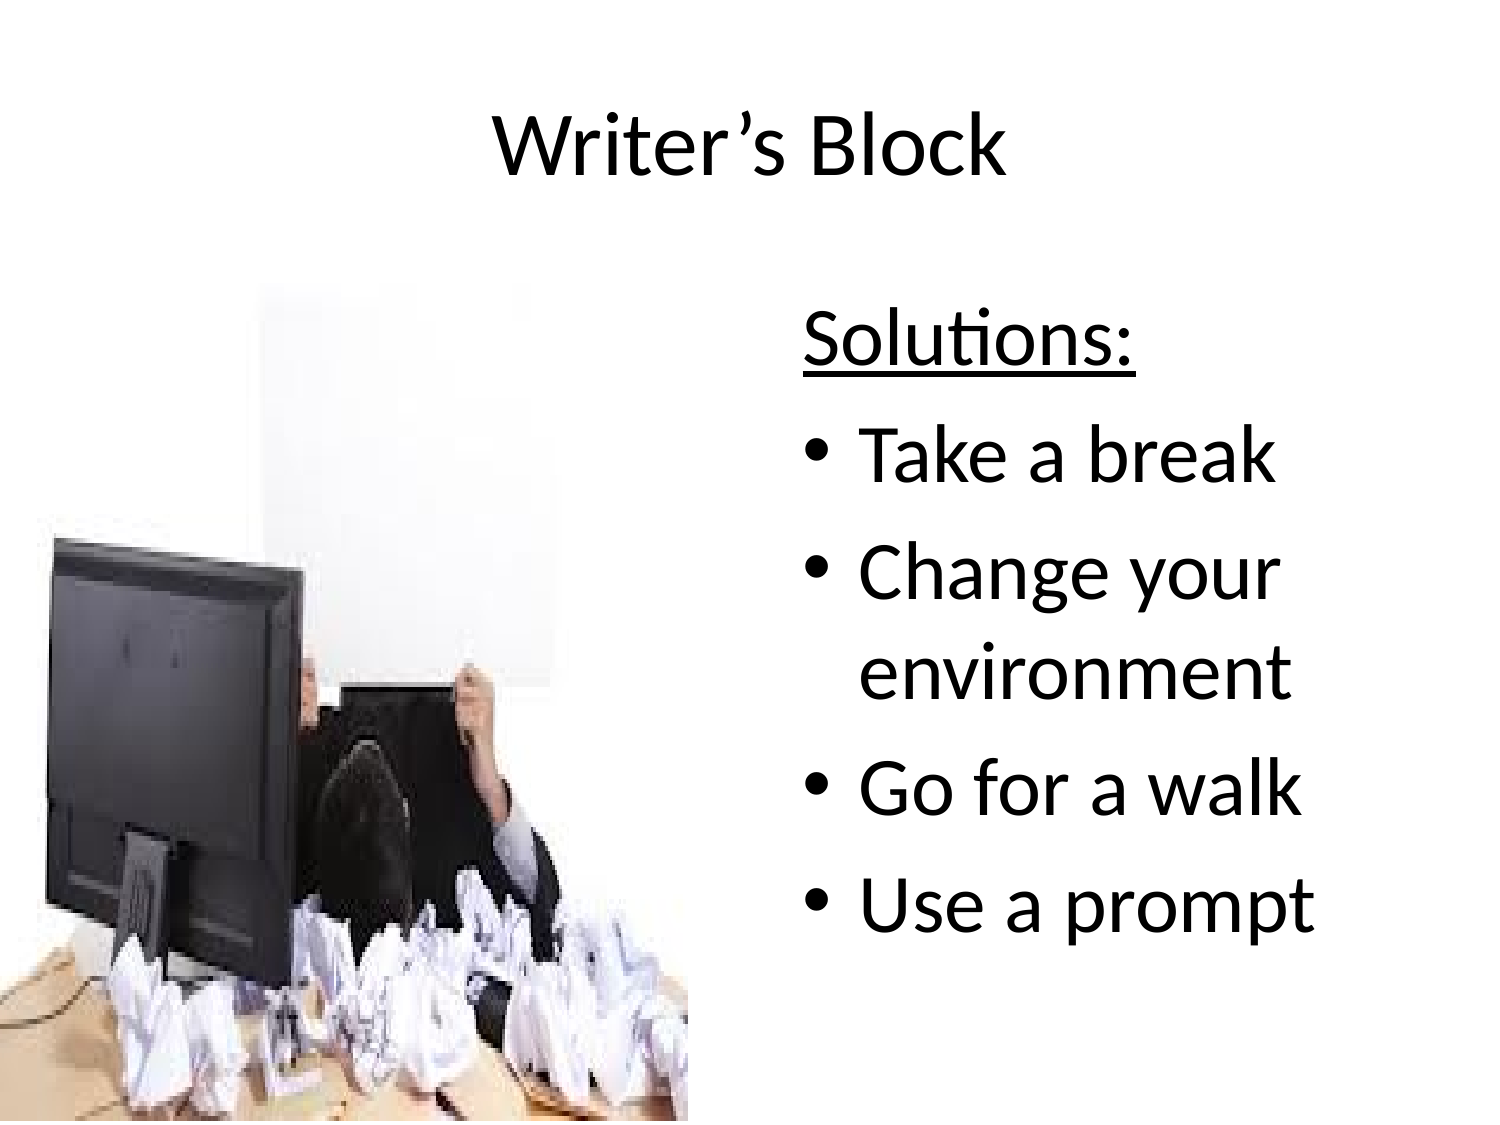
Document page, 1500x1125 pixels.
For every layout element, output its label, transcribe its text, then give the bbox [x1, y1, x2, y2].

list Solutions: Take a break Change your environment Go for a walk Use a prompt [787, 275, 1496, 1063]
title Writer’s Block [75, 45, 1425, 233]
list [0, 283, 688, 1122]
